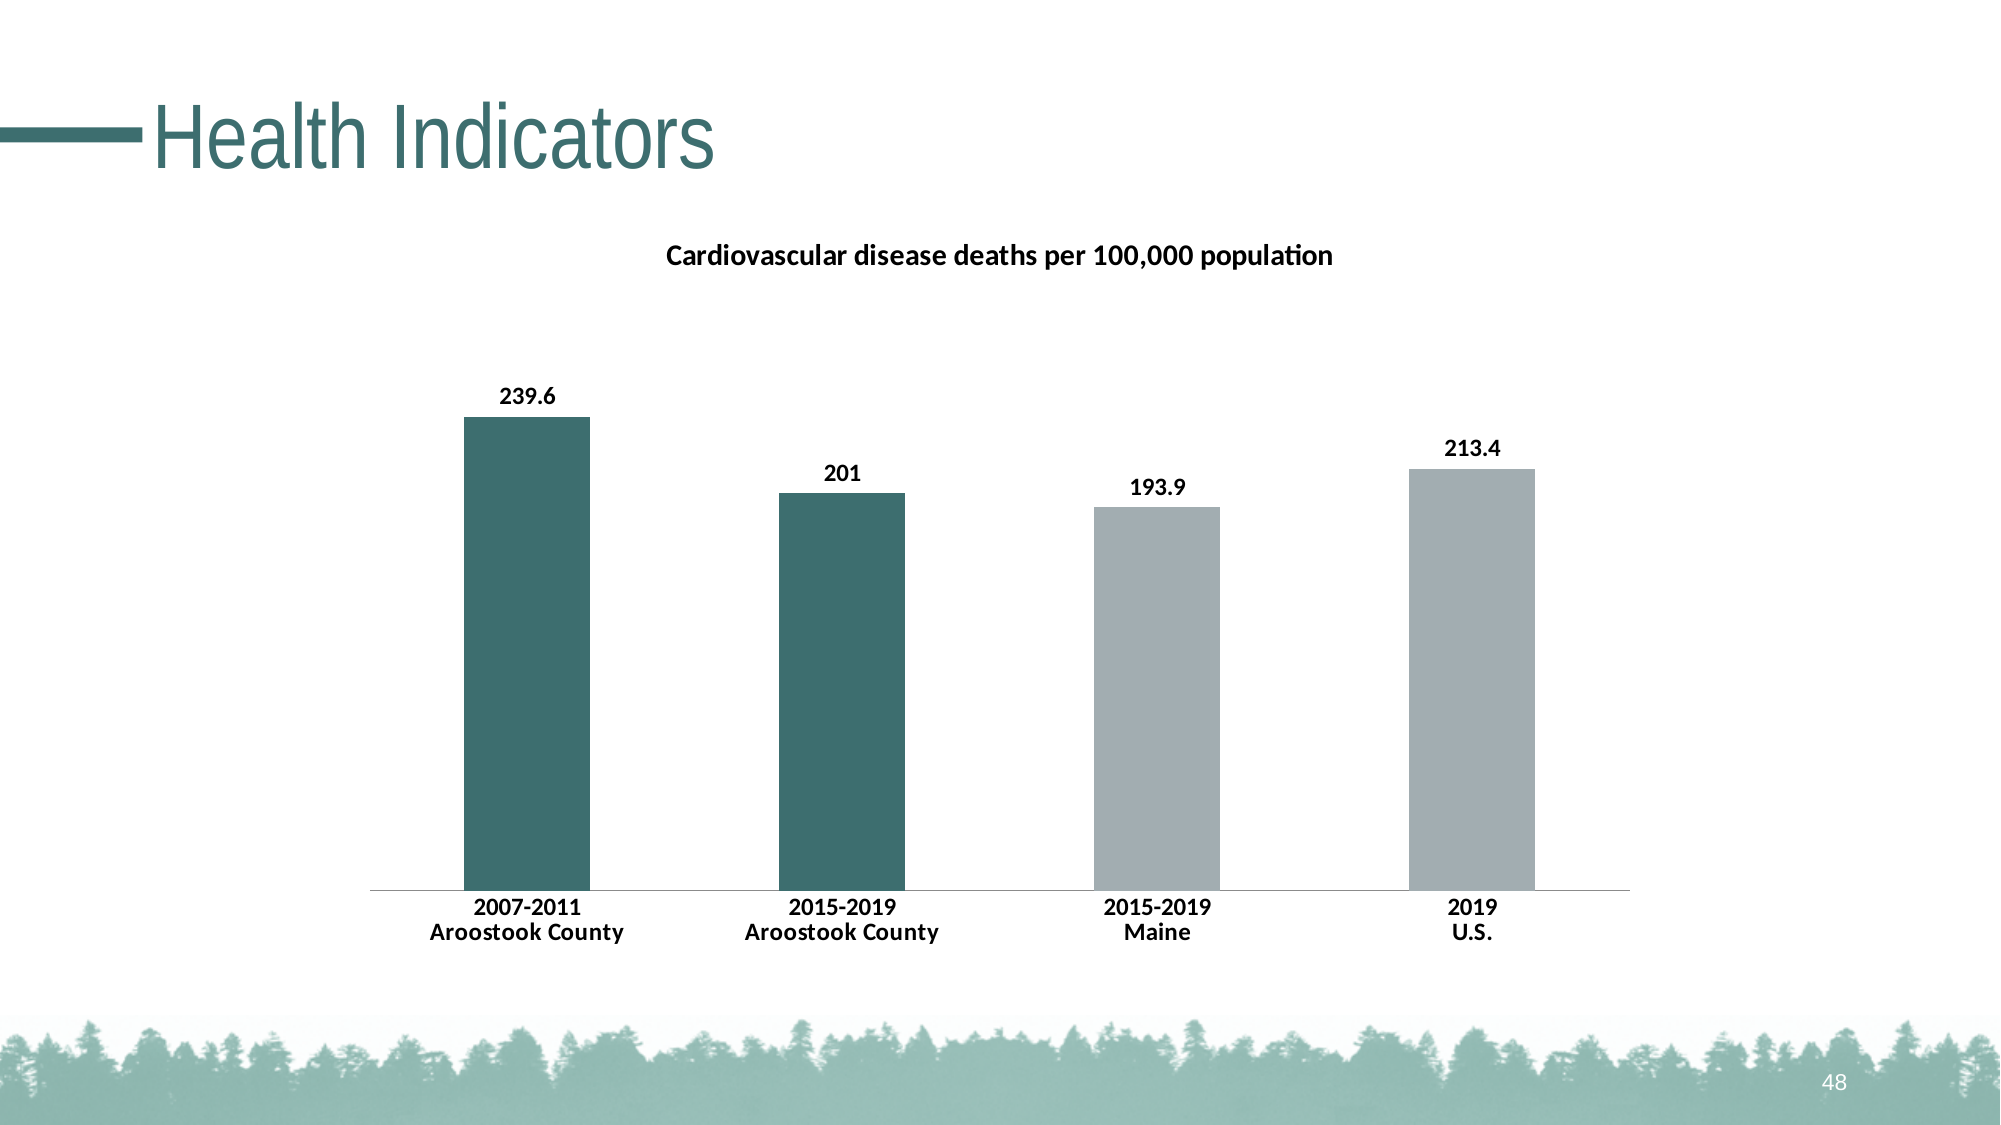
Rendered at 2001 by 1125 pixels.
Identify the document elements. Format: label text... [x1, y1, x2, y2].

picture [0, 1015, 2000, 1125]
title Health Indicators [137, 29, 1863, 248]
slide_number 48 [1412, 1042, 1863, 1103]
chart [343, 211, 1657, 962]
